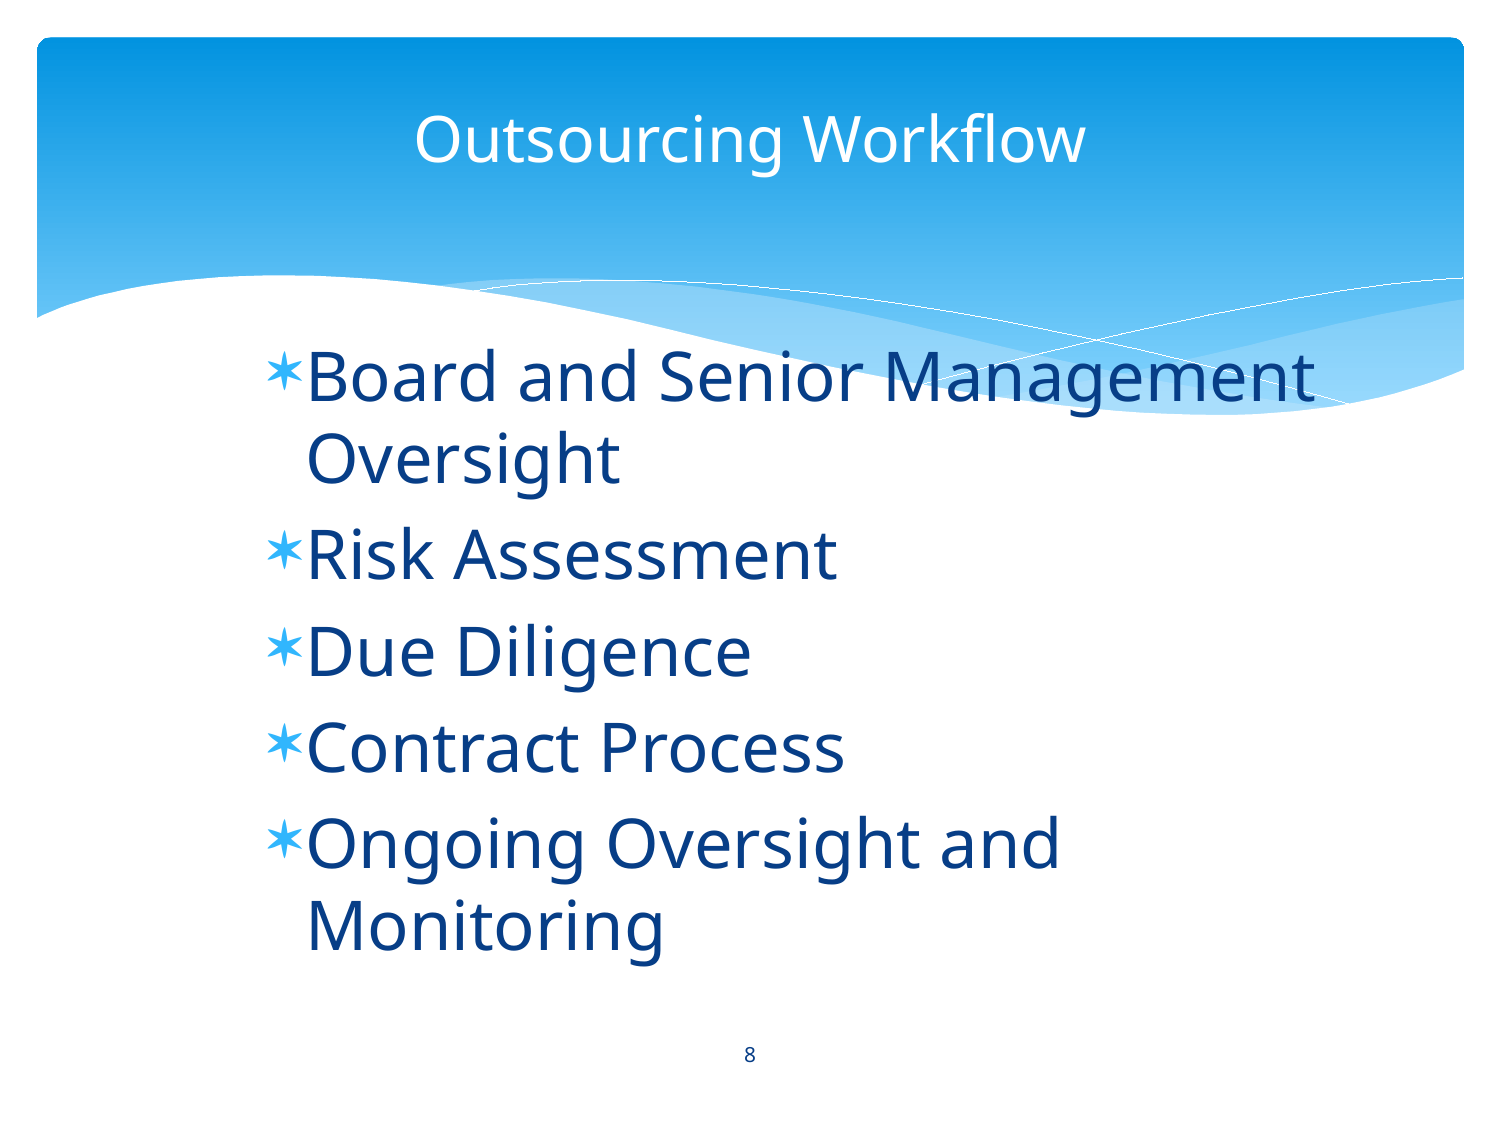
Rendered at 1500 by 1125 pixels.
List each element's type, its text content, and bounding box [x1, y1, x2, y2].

slide_number 8 [654, 1025, 846, 1086]
list Board and Senior Management Oversight Risk Assessment Due Diligence Contract Process Ongoing Oversight and Monitoring [150, 324, 1366, 1000]
title Outsourcing Workflow [75, 55, 1425, 261]
